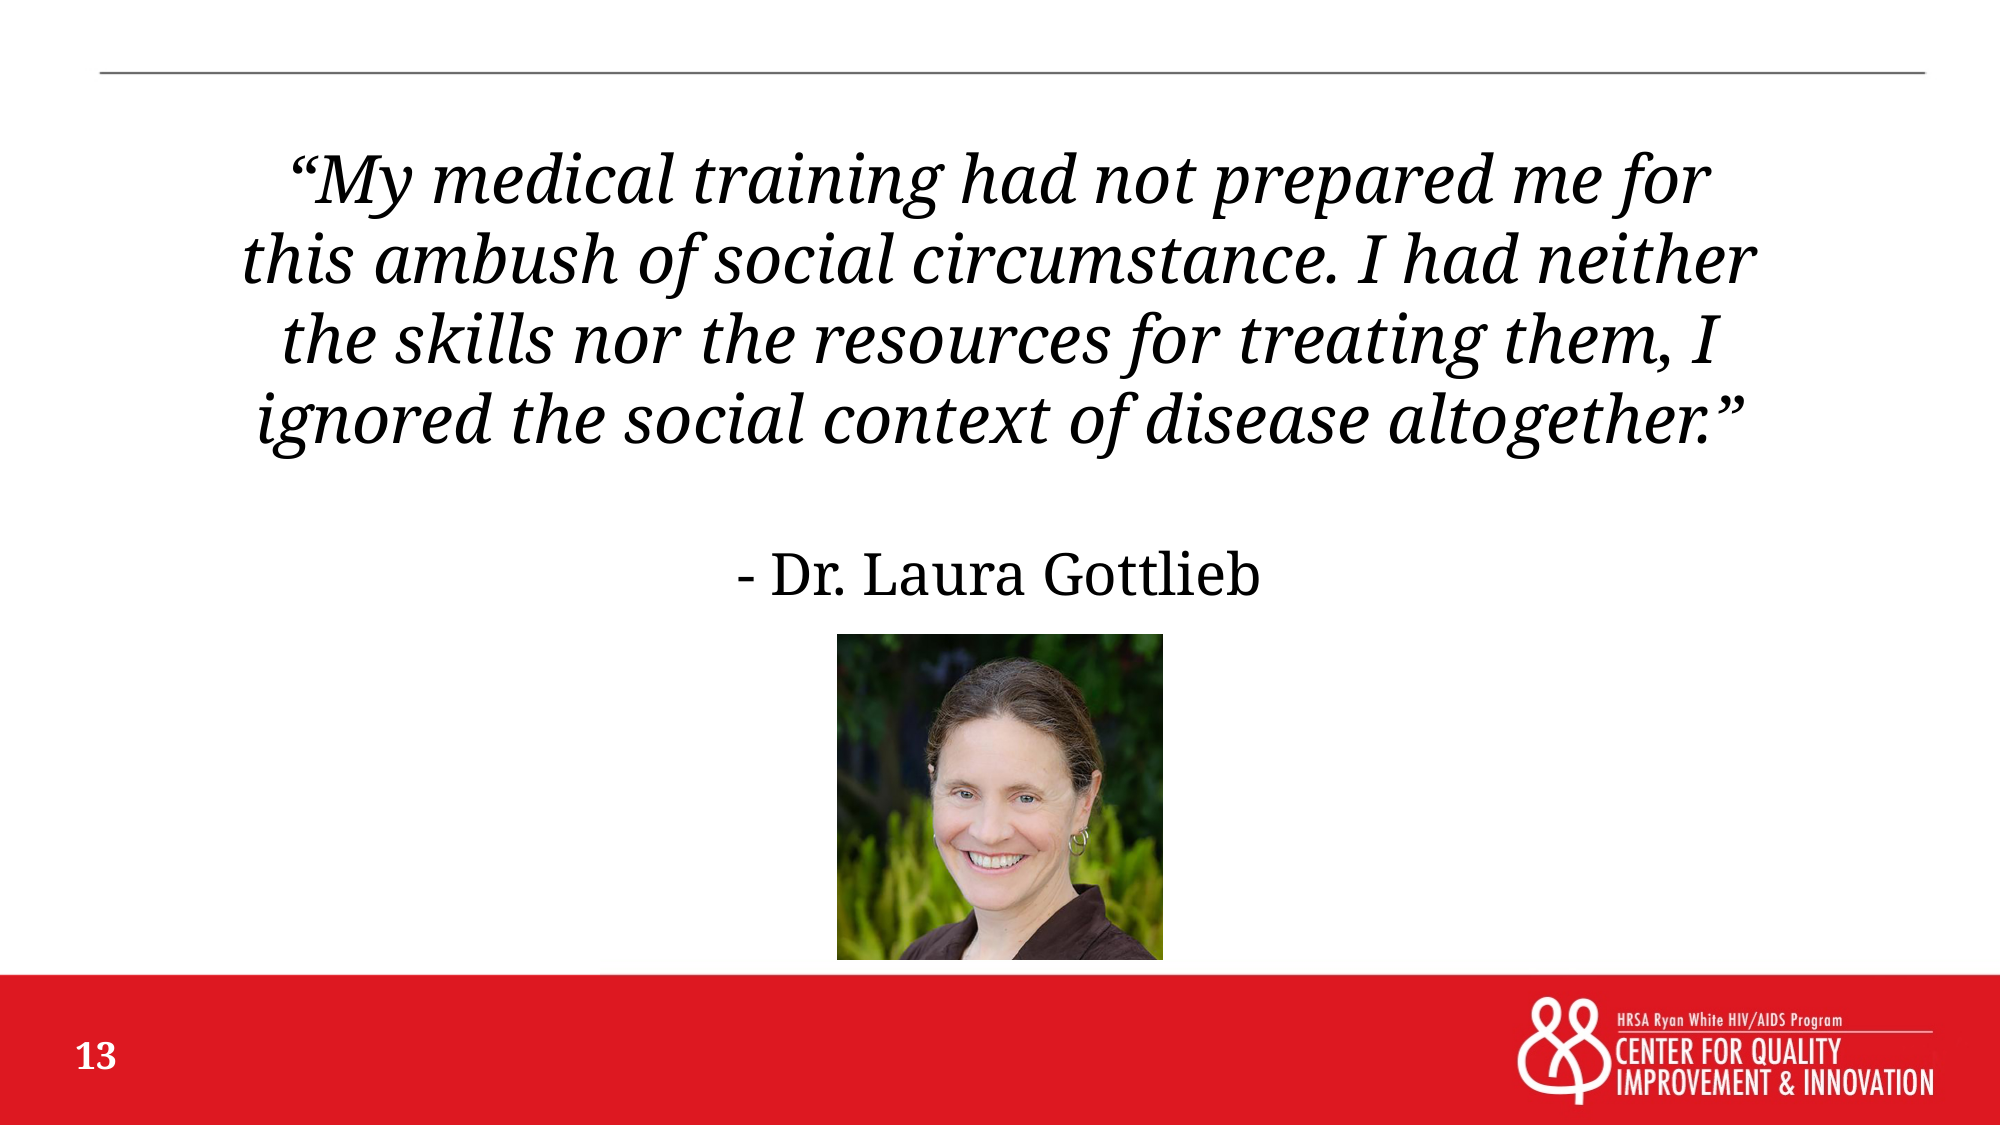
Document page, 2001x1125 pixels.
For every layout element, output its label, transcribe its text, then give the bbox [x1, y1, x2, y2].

title “My medical training had not prepared me for this ambush of social circumstance. I had neither the skills nor the resources for treating them, I ignored the social context of disease altogether.” - Dr. Laura Gottlieb [206, 109, 1794, 635]
picture [0, 0, 2000, 1125]
